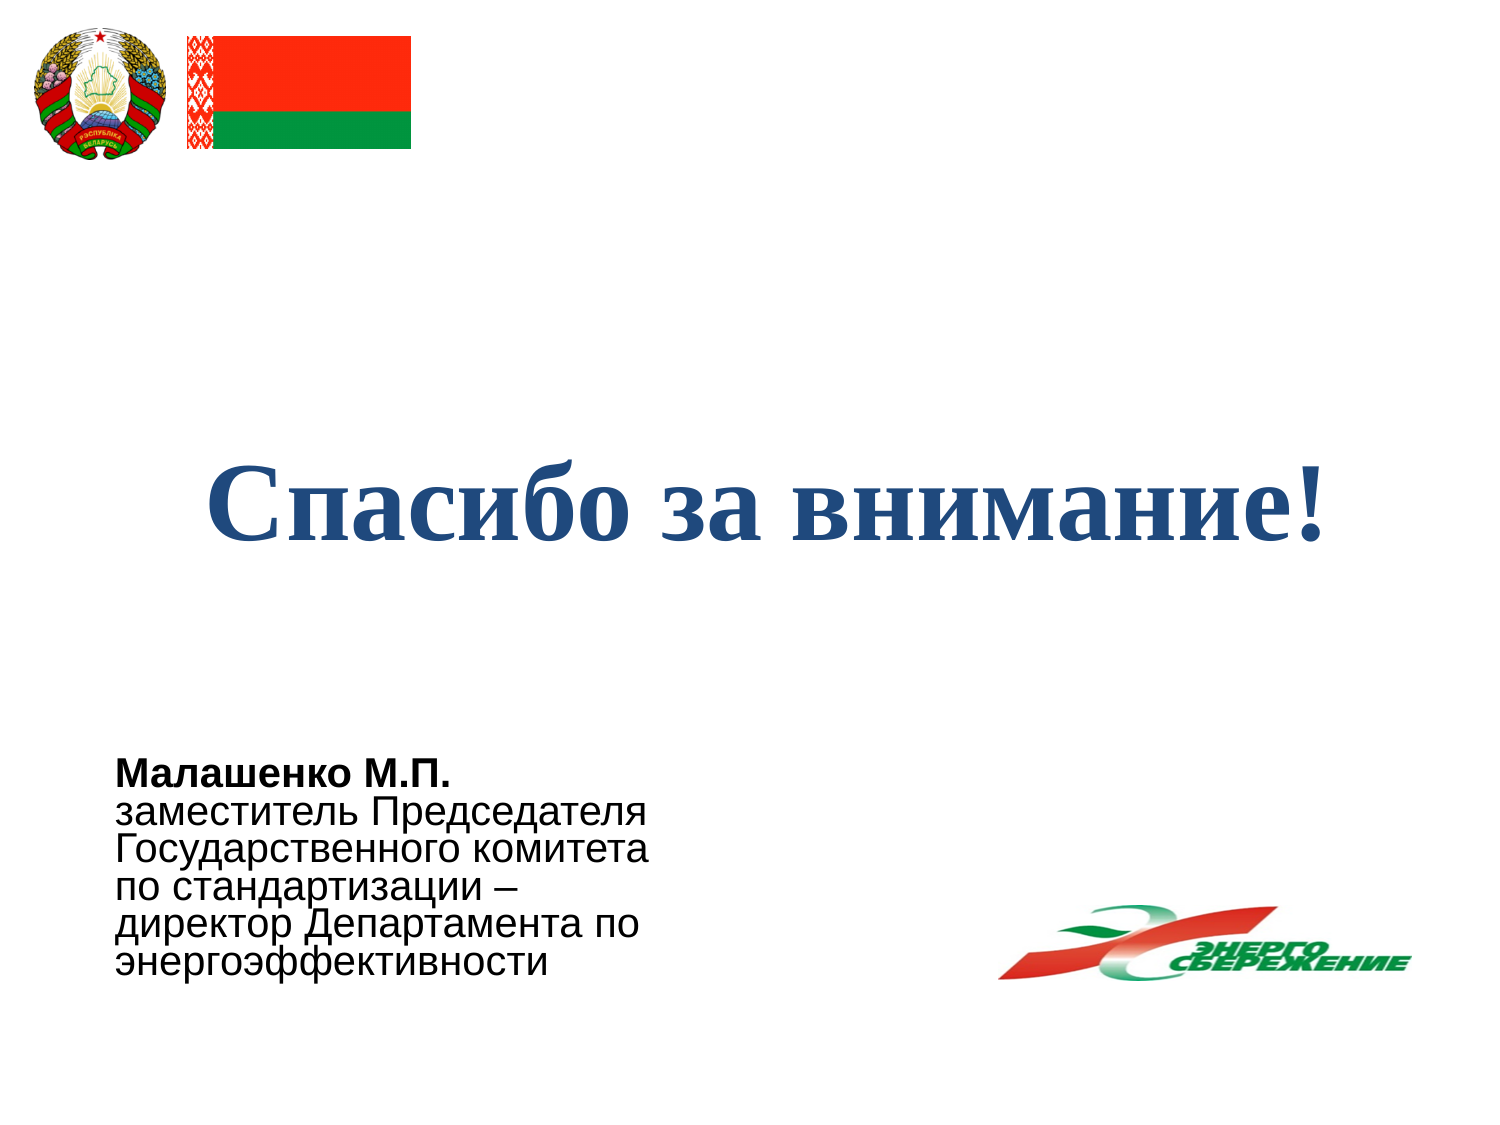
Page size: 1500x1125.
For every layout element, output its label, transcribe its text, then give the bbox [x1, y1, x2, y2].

text_box Спасибо за внимание! [171, 420, 1365, 551]
text_box Малашенко М.П. заместитель Председателя Государственного комитета по стандартизации – директор Департамента по энергоэффективности [100, 751, 722, 994]
picture [34, 28, 167, 160]
picture [997, 904, 1412, 982]
picture [187, 36, 411, 149]
